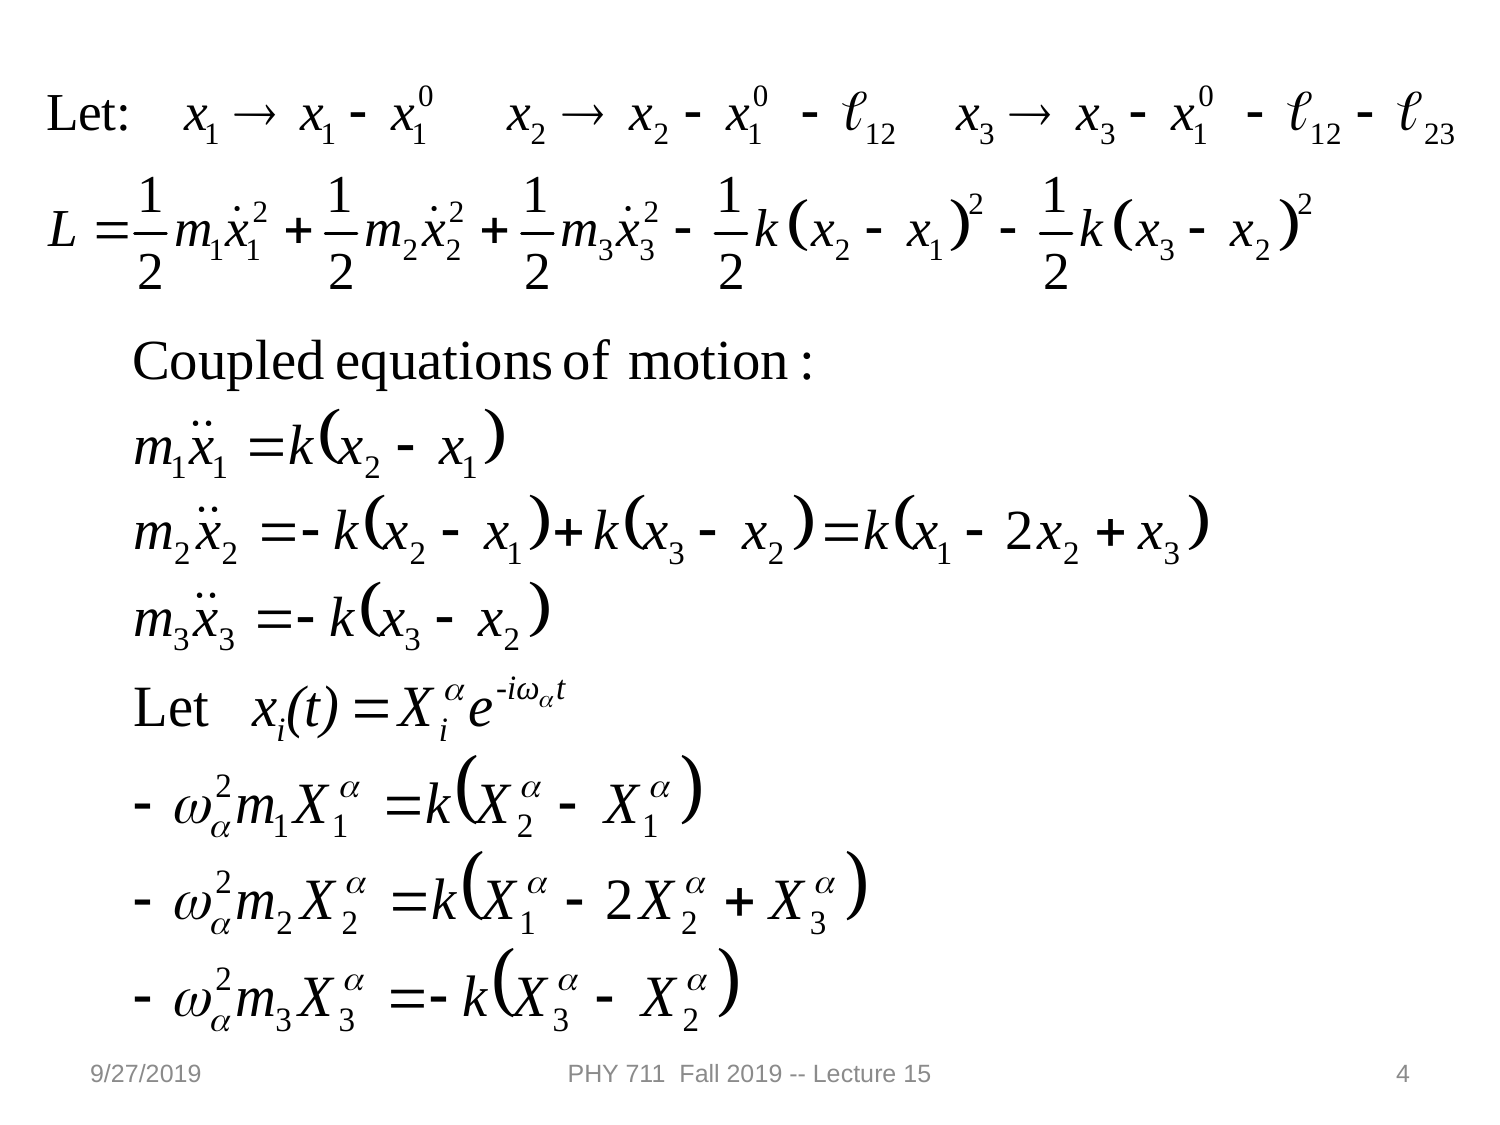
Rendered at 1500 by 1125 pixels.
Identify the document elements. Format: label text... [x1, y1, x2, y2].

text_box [124, 329, 1211, 661]
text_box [124, 661, 866, 1043]
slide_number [75, 1042, 425, 1103]
slide_number 4 [1074, 1042, 1425, 1103]
footer PHY 711 Fall 2019 -- Lecture 15 [512, 1042, 988, 1103]
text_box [41, 74, 1459, 298]
